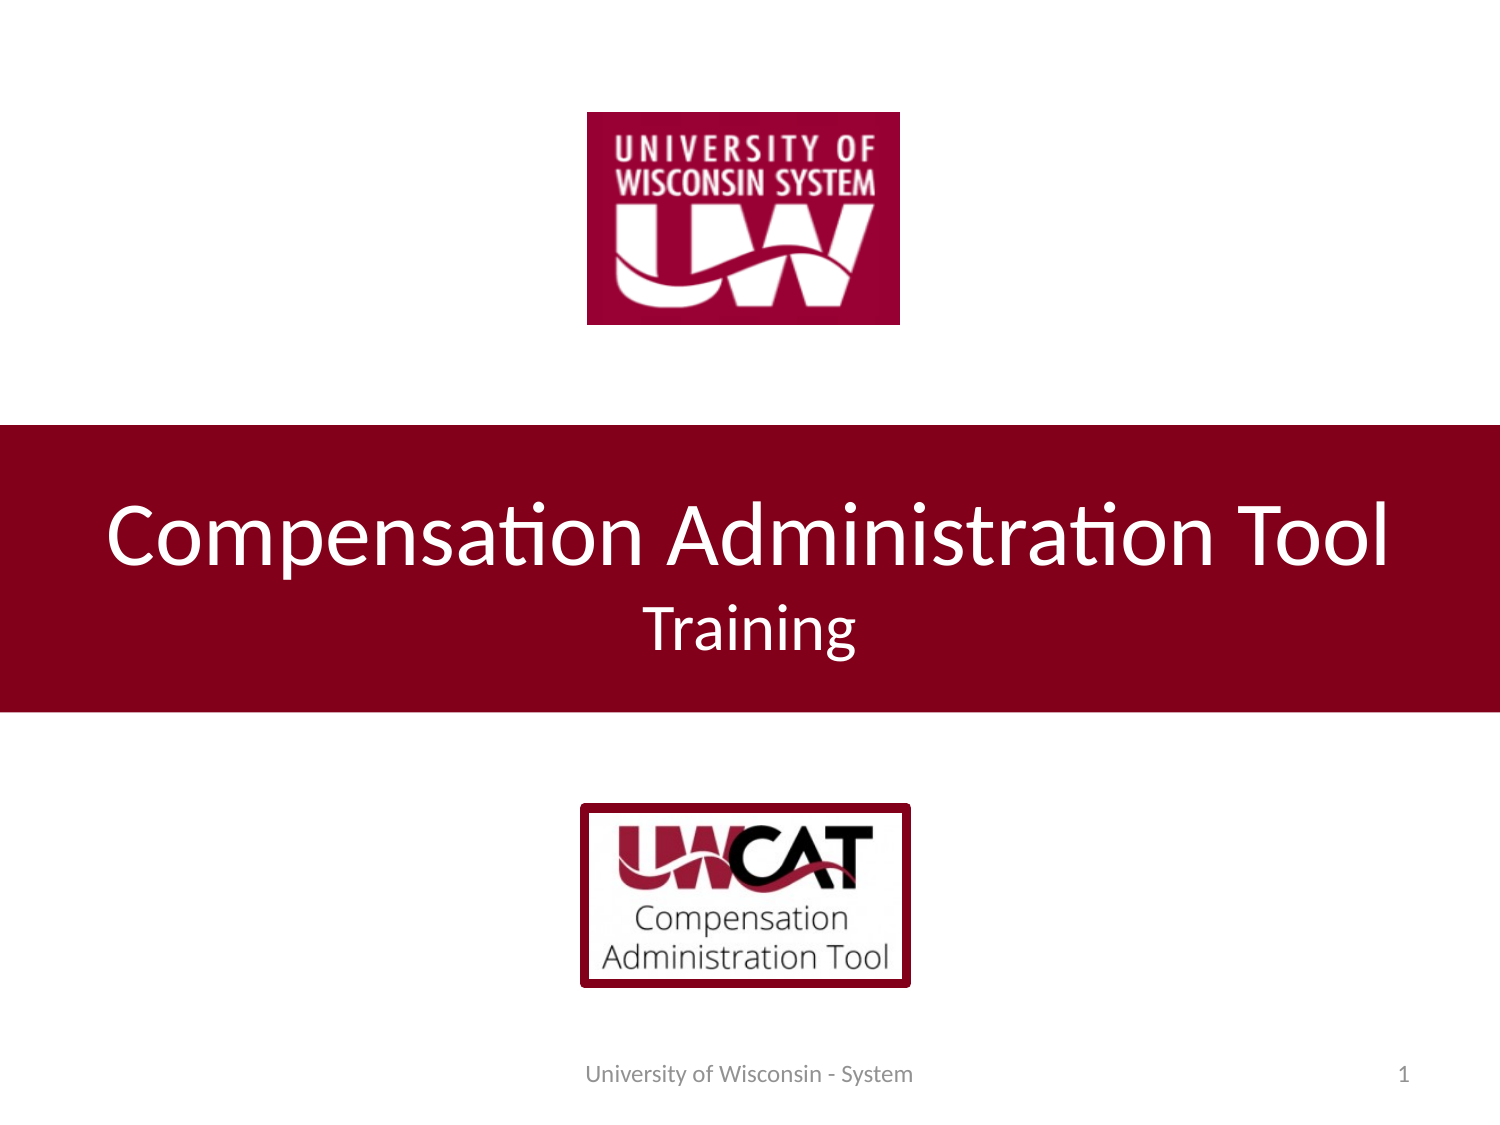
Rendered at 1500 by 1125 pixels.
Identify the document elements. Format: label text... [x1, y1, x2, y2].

picture [587, 112, 900, 325]
title Compensation Administration Tool Training [0, 425, 1500, 713]
slide_number 1 [1074, 1042, 1425, 1103]
footer University of Wisconsin - System [512, 1042, 988, 1103]
picture [589, 812, 903, 979]
